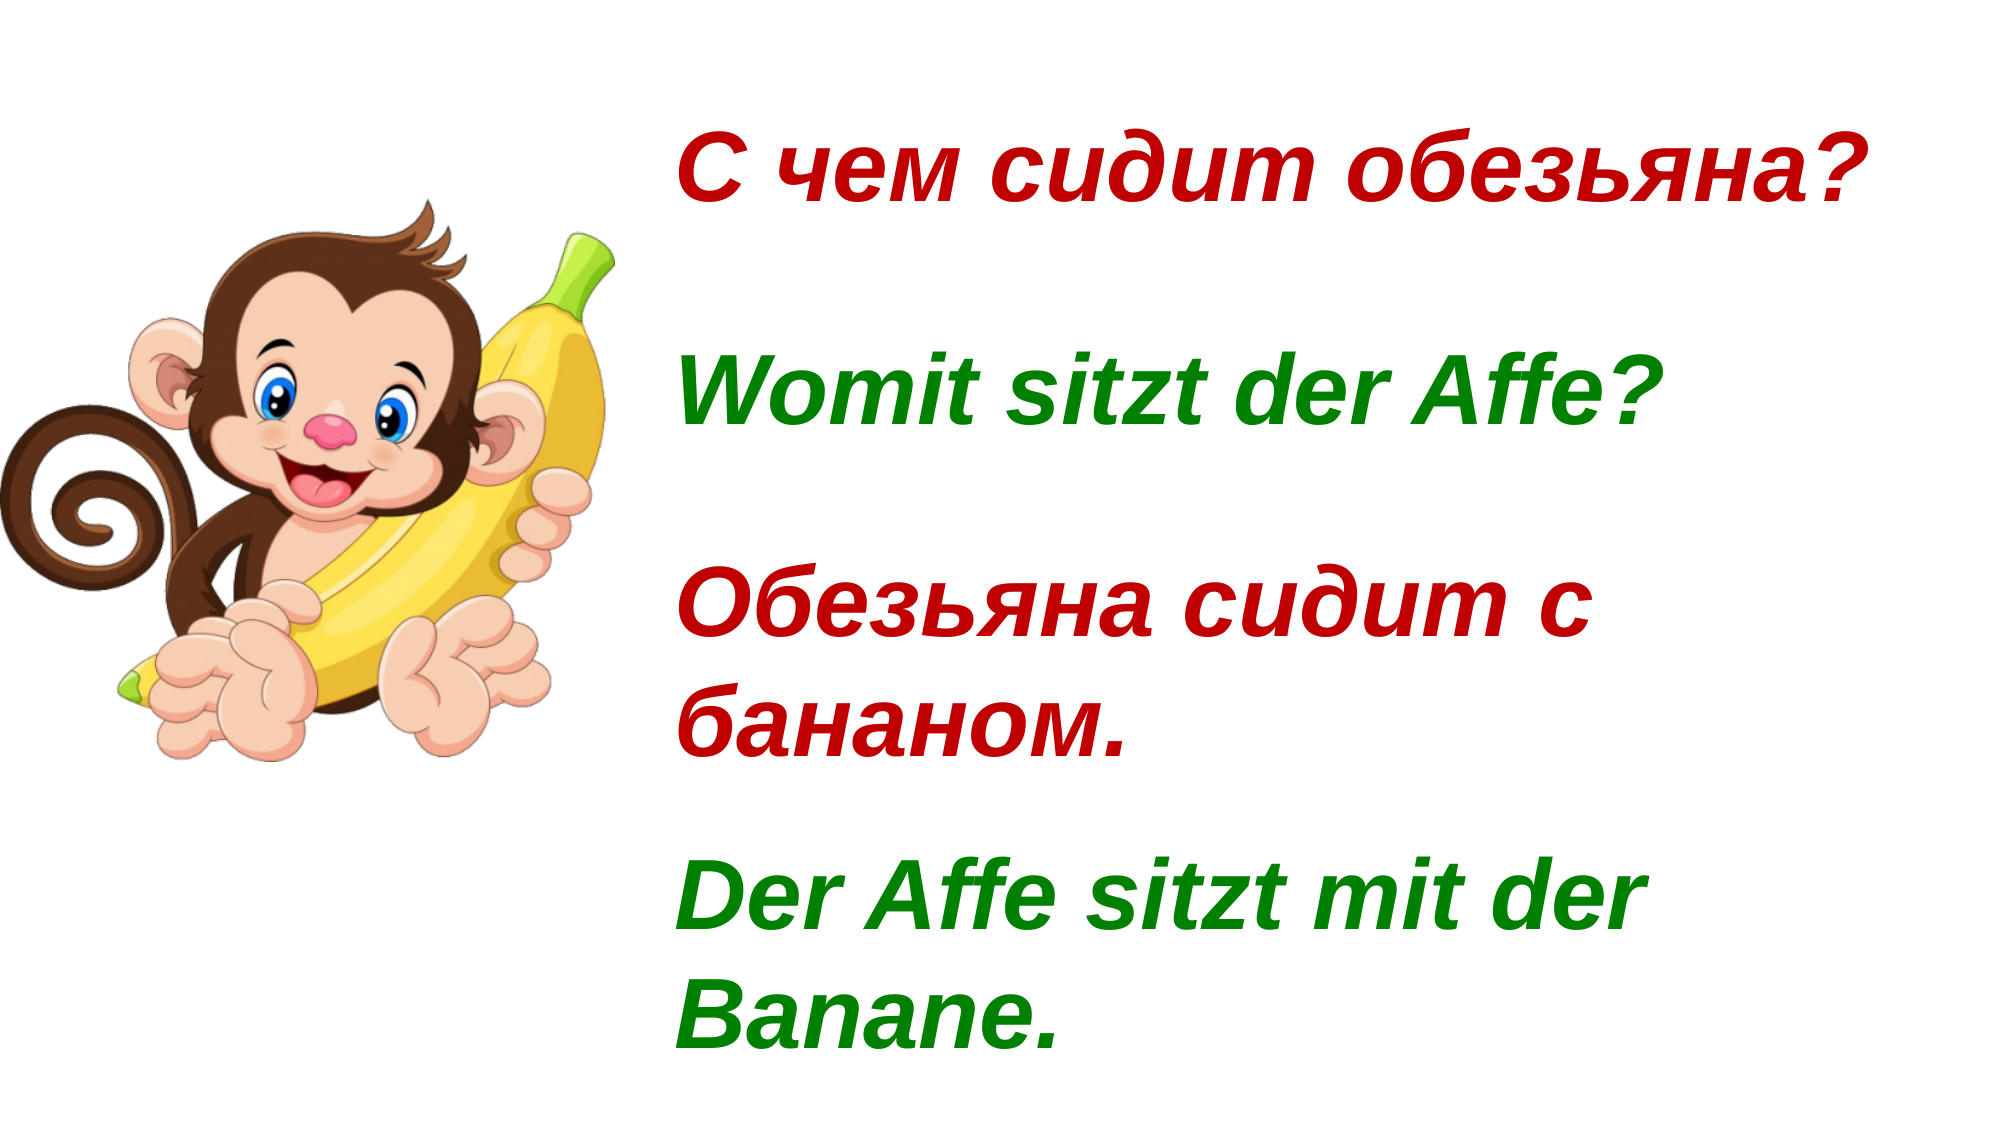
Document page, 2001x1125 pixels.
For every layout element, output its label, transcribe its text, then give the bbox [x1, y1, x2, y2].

picture [0, 198, 615, 762]
text_box С чем сидит обезьяна? [660, 94, 2000, 230]
text_box Womit sitzt der Affe? [660, 317, 2000, 452]
text_box Обезьяна сидит с бананом. [660, 528, 2000, 784]
text_box Der Affe sitzt mit der Banane. [660, 821, 2000, 1077]
